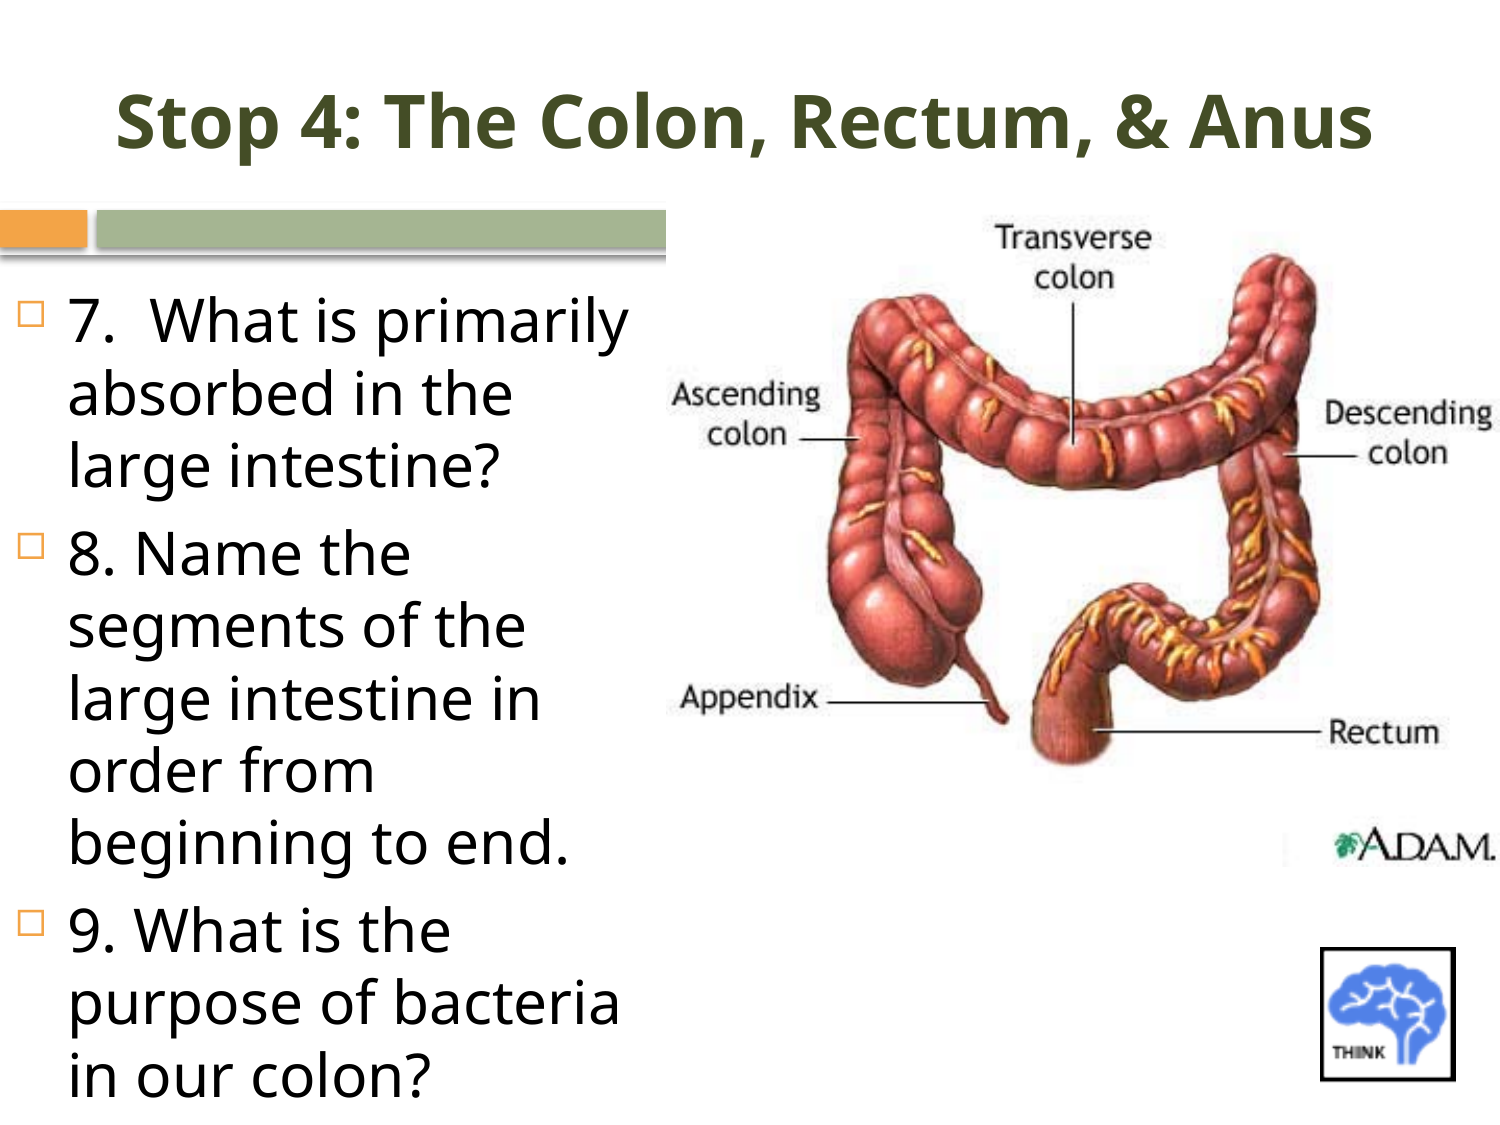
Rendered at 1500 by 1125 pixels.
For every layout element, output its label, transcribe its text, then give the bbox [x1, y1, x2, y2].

title Stop 4: The Colon, Rectum, & Anus [100, 37, 1438, 200]
list 7. What is primarily absorbed in the large intestine? 8. Name the segments of the large intestine in order from beginning to end. 9. What is the purpose of bacteria in our colon? [0, 275, 667, 1125]
picture [666, 199, 1500, 867]
picture [1319, 946, 1457, 1088]
